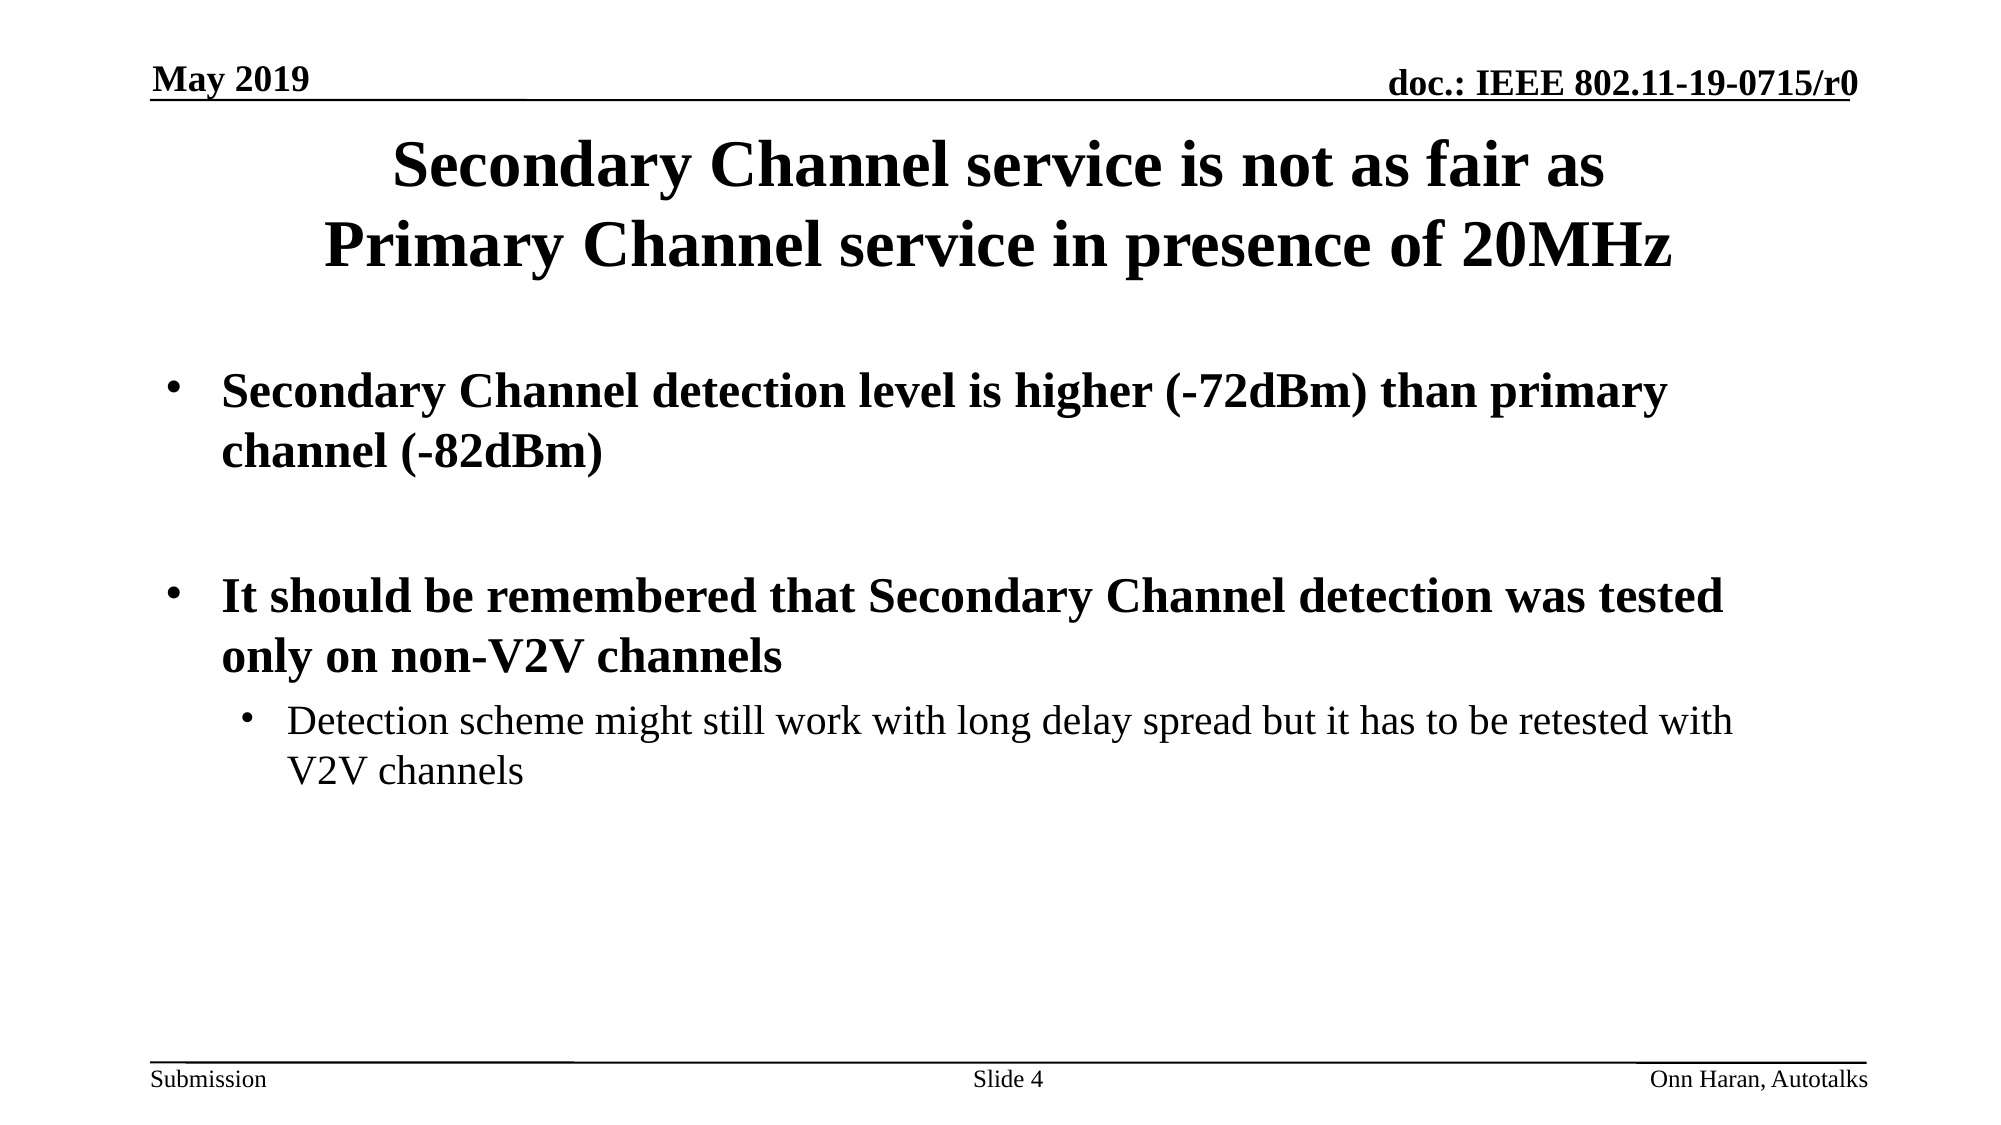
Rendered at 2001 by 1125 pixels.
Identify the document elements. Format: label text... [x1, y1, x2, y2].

title Secondary Channel service is not as fair as Primary Channel service in presence of 20MHz [149, 112, 1850, 288]
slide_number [152, 54, 563, 100]
text_box Secondary Channel detection level is higher (-72dBm) than primary channel (-82dBm) It should be remembered that Secondary Channel detection was tested only on non-V2V channels Detection scheme might still work with long delay spread but it has to be retested with V2V channels [149, 349, 1813, 700]
slide_number Slide 4 [950, 1061, 1067, 1123]
list [149, 331, 1954, 1007]
footer Onn Haran, Autotalks [1171, 1061, 1869, 1093]
